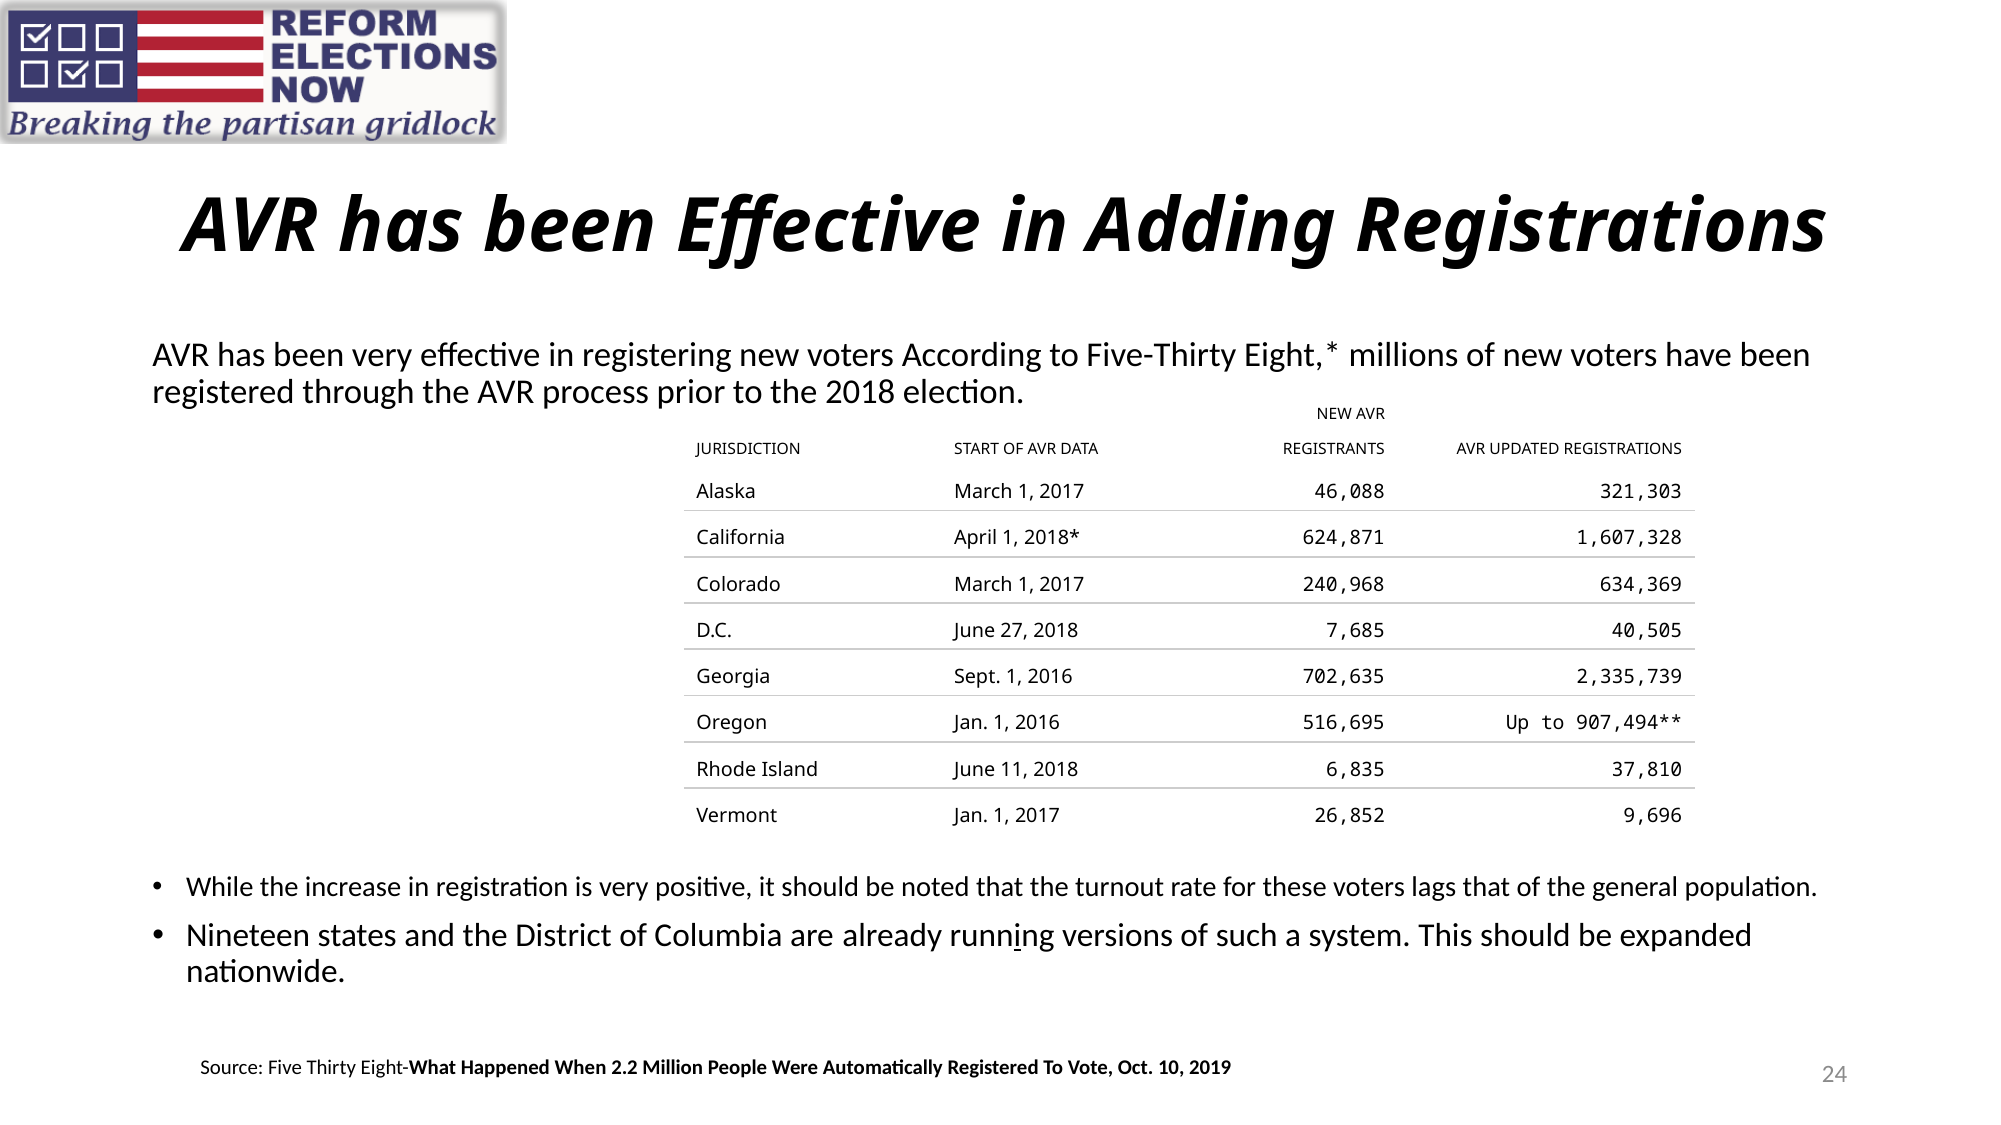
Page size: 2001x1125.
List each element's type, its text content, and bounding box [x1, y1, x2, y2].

table_cell Sept. 1, 2016 [942, 650, 1235, 695]
table_cell 37,810 [1397, 743, 1695, 787]
table_cell Up to 907,494** [1397, 696, 1695, 741]
table_cell Rhode Island [684, 743, 942, 787]
table_cell 46,088 [1235, 464, 1397, 510]
table_cell 240,968 [1235, 558, 1397, 602]
table_cell Alaska [684, 464, 942, 510]
table_cell April 1, 2018* [942, 511, 1235, 556]
table_cell March 1, 2017 [942, 464, 1235, 510]
table_cell 1,607,328 [1397, 511, 1695, 556]
table_cell Oregon [684, 696, 942, 741]
table_cell Georgia [684, 650, 942, 695]
table_cell Colorado [684, 558, 942, 602]
table_header START OF AVR DATA [942, 377, 1235, 464]
table_cell Jan. 1, 2017 [942, 789, 1235, 834]
table_cell 26,852 [1235, 789, 1397, 834]
title AVR has been Effective in Adding Registrations [137, 176, 1875, 278]
table_cell June 11, 2018 [942, 743, 1235, 787]
text_box Source: Five Thirty Eight-What Happened When 2.2 Million People Were Automatically Registered To Vote, Oct. 10, 2019 [185, 1046, 1665, 1125]
table_cell 40,505 [1397, 604, 1695, 648]
table_cell March 1, 2017 [942, 558, 1235, 602]
table_cell 702,635 [1235, 650, 1397, 695]
table_cell D.C. [684, 604, 942, 648]
table_header JURISDICTION [684, 377, 942, 464]
table_cell 2,335,739 [1397, 650, 1695, 695]
table_cell 624,871 [1235, 511, 1397, 556]
table_cell 516,695 [1235, 696, 1397, 741]
picture [0, 0, 507, 144]
table_cell 6,835 [1235, 743, 1397, 787]
table_header AVR UPDATED REGISTRATIONS [1397, 377, 1695, 464]
slide_number 24 [1412, 1042, 1863, 1103]
table_header NEW AVR REGISTRANTS [1235, 377, 1397, 464]
table_cell 634,369 [1397, 558, 1695, 602]
table_cell 9,696 [1397, 789, 1695, 834]
table_cell June 27, 2018 [942, 604, 1235, 648]
table_cell 321,303 [1397, 464, 1695, 510]
table_cell Jan. 1, 2016 [942, 696, 1235, 741]
table_cell Vermont [684, 789, 942, 834]
list AVR has been very effective in registering new voters According to Five-Thirty Eight,* millions of new voters have been registered through the AVR process prior to the 2018 election. While the increase in registration is very positive, it should be noted that the turnout rate for these voters lags that of the general population. Nineteen states and the District of Columbia are already running versions of such a system. This should be expanded nationwide. [137, 328, 1863, 1014]
table_cell California [684, 511, 942, 556]
table_cell 7,685 [1235, 604, 1397, 648]
